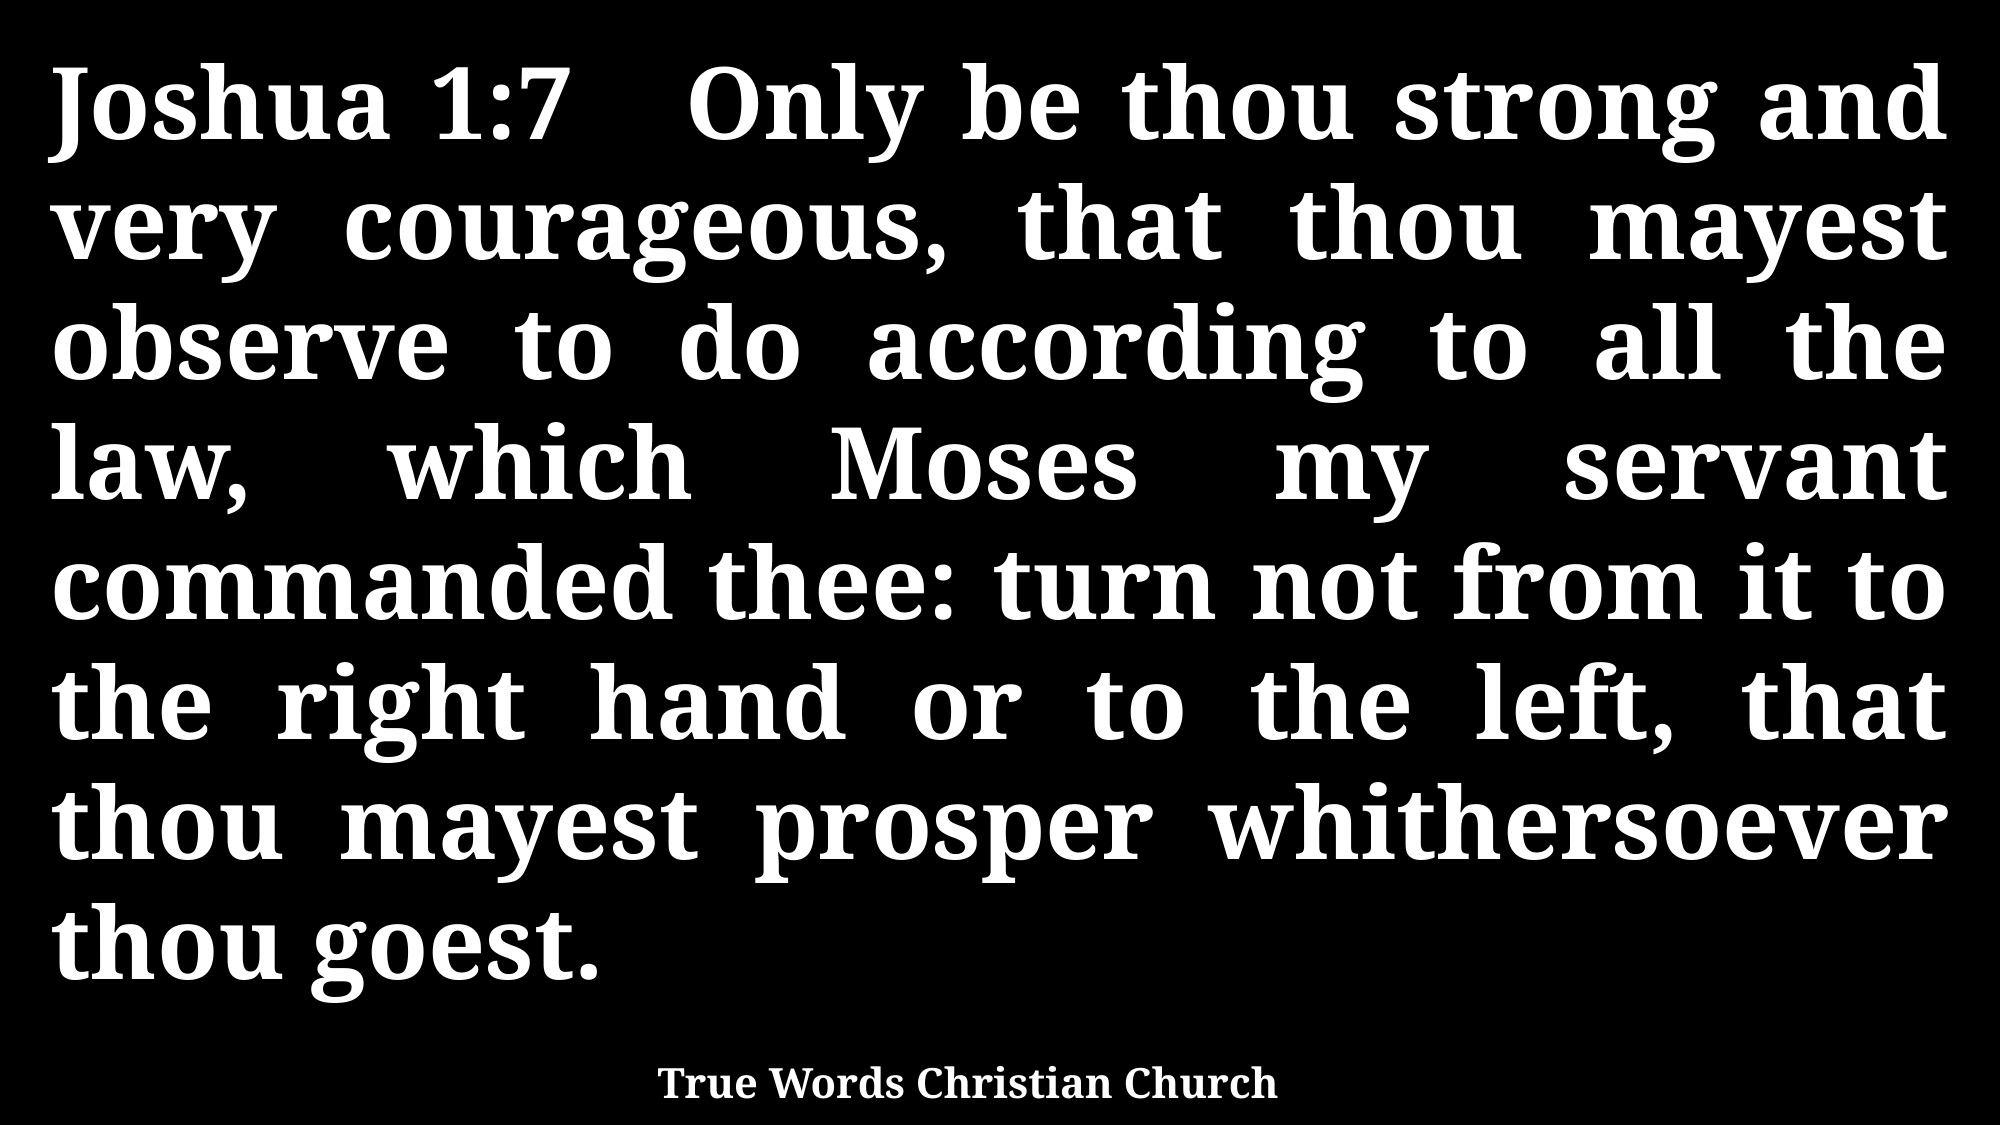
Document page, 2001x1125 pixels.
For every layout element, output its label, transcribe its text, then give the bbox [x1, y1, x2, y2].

text_box True Words Christian Church [642, 1049, 1294, 1114]
text_box Joshua 1:7 Only be thou strong and very courageous, that thou mayest observe to do according to all the law, which Moses my servant commanded thee: turn not from it to the right hand or to the left, that thou mayest prosper whithersoever thou goest. [35, 32, 1965, 1007]
